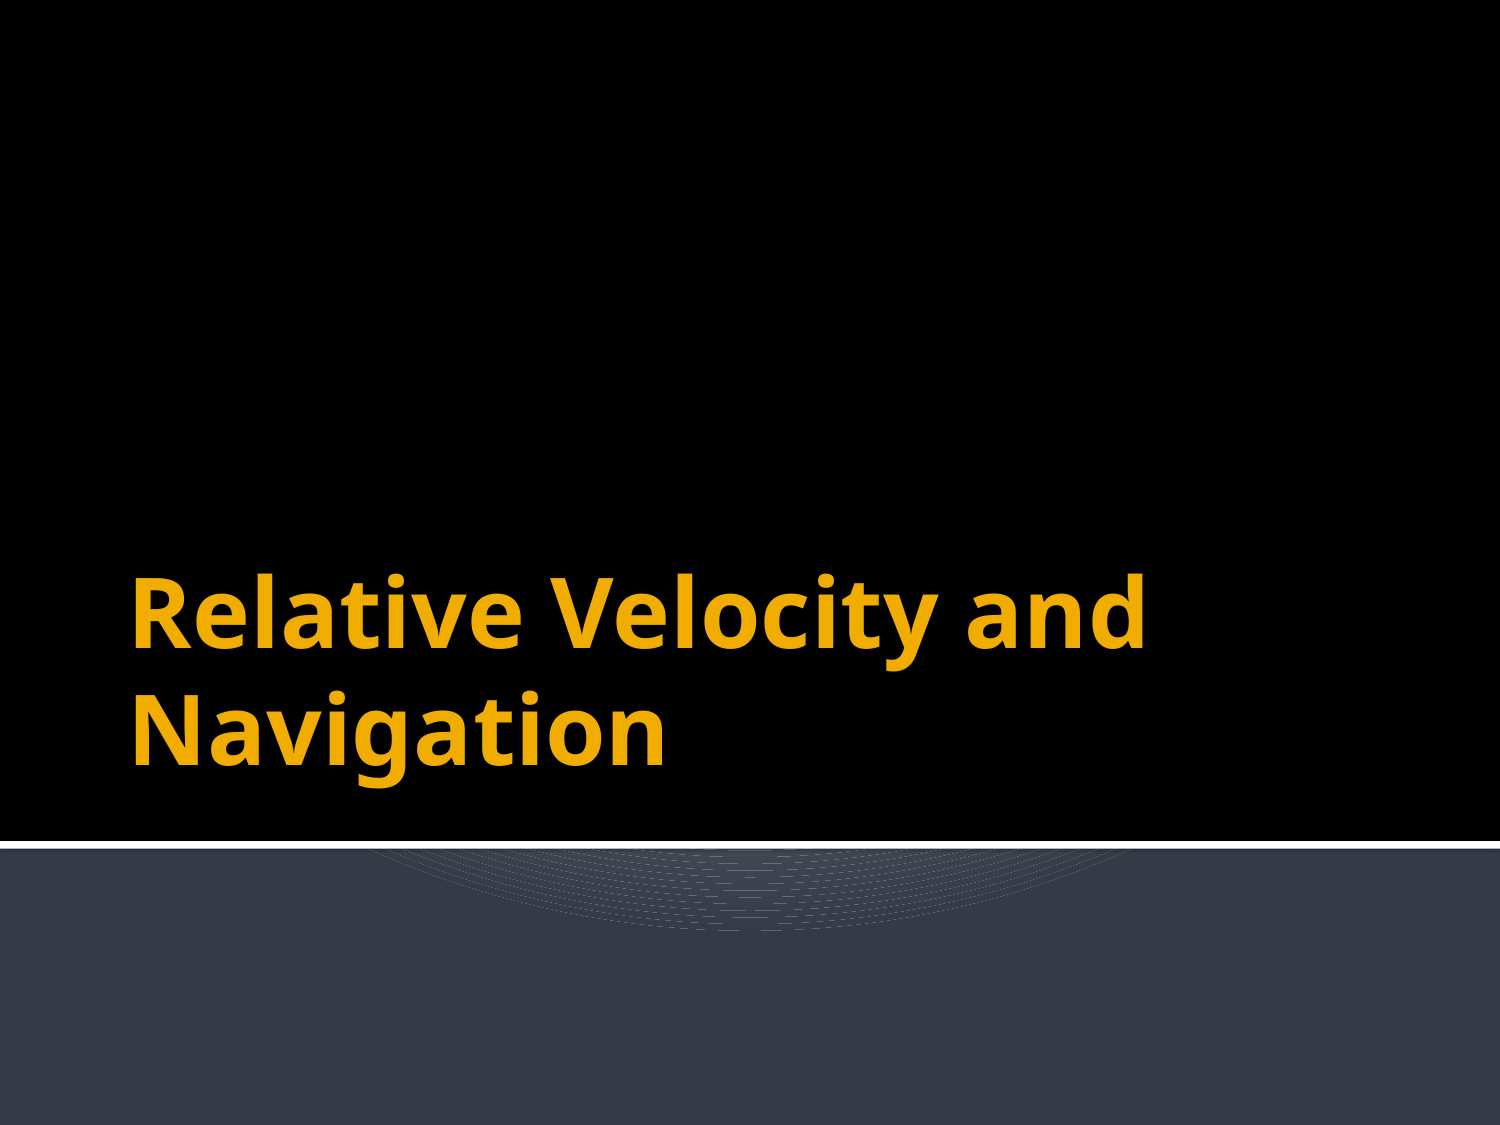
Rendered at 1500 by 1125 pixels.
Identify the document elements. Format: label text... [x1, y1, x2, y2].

title Relative Velocity and Navigation [112, 550, 1438, 825]
